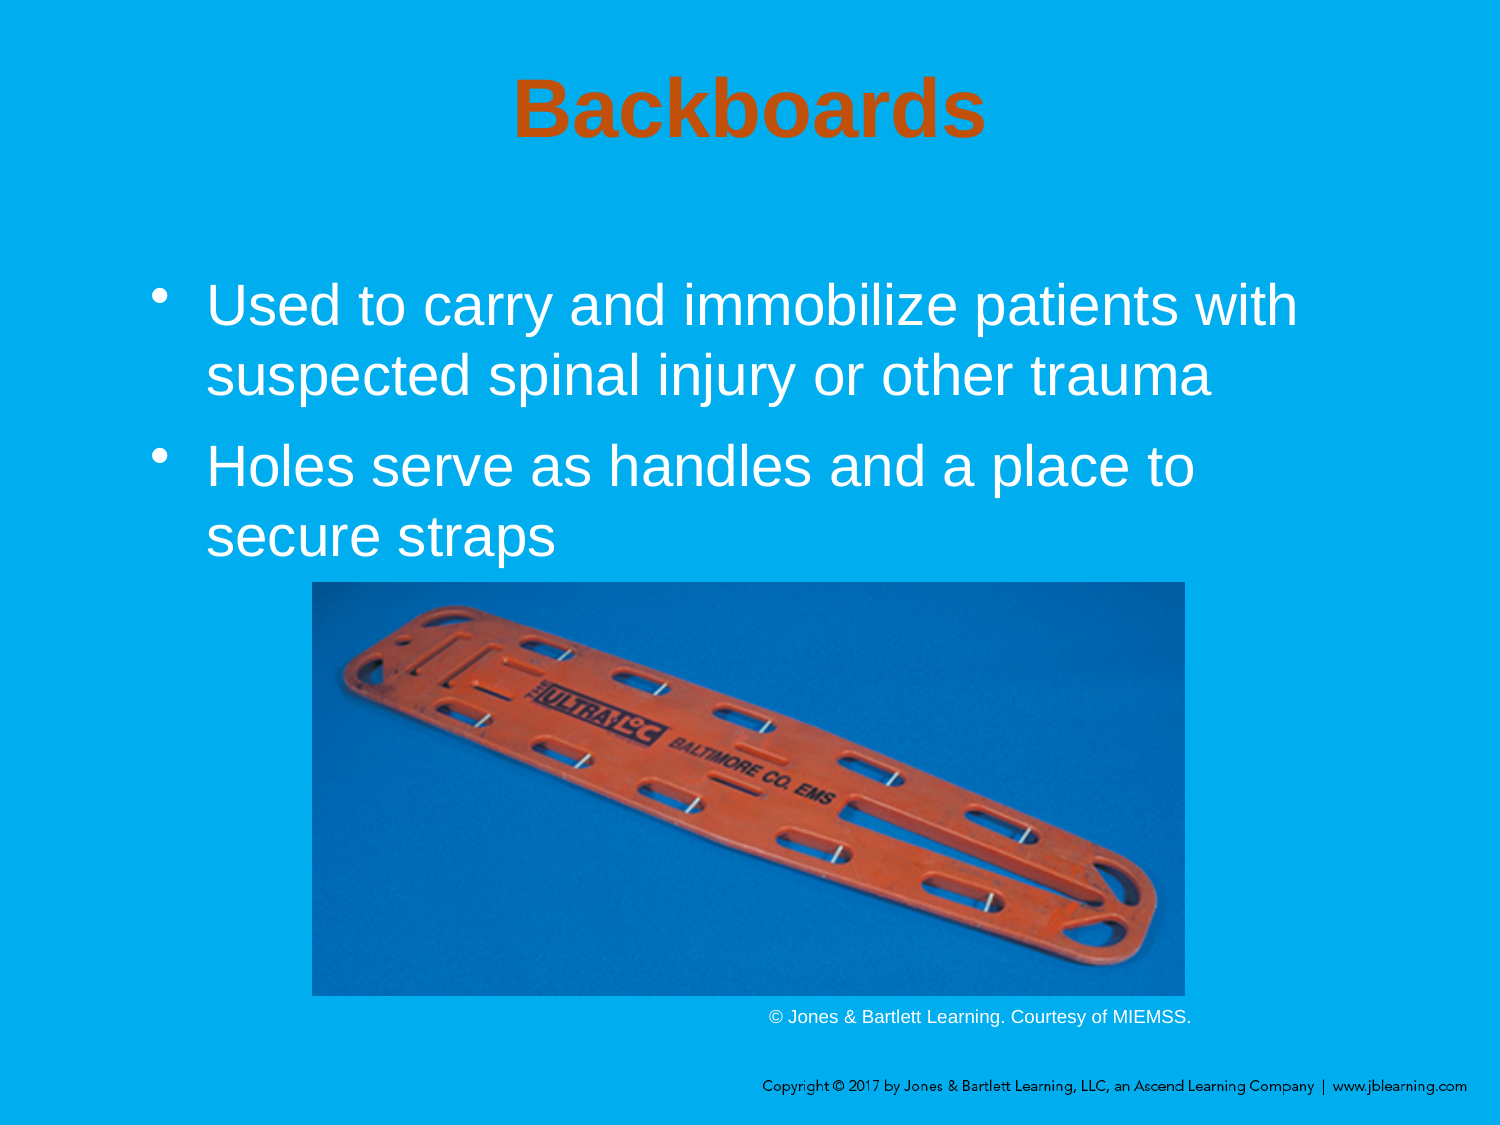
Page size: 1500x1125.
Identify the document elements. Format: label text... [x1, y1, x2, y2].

list Used to carry and immobilize patients with suspected spinal injury or other trauma Holes serve as handles and a place to secure straps [112, 237, 1388, 1025]
text_box © Jones & Bartlett Learning. Courtesy of MIEMSS. [456, 997, 1207, 1035]
title Backboards [112, 37, 1388, 188]
picture [313, 583, 1184, 995]
